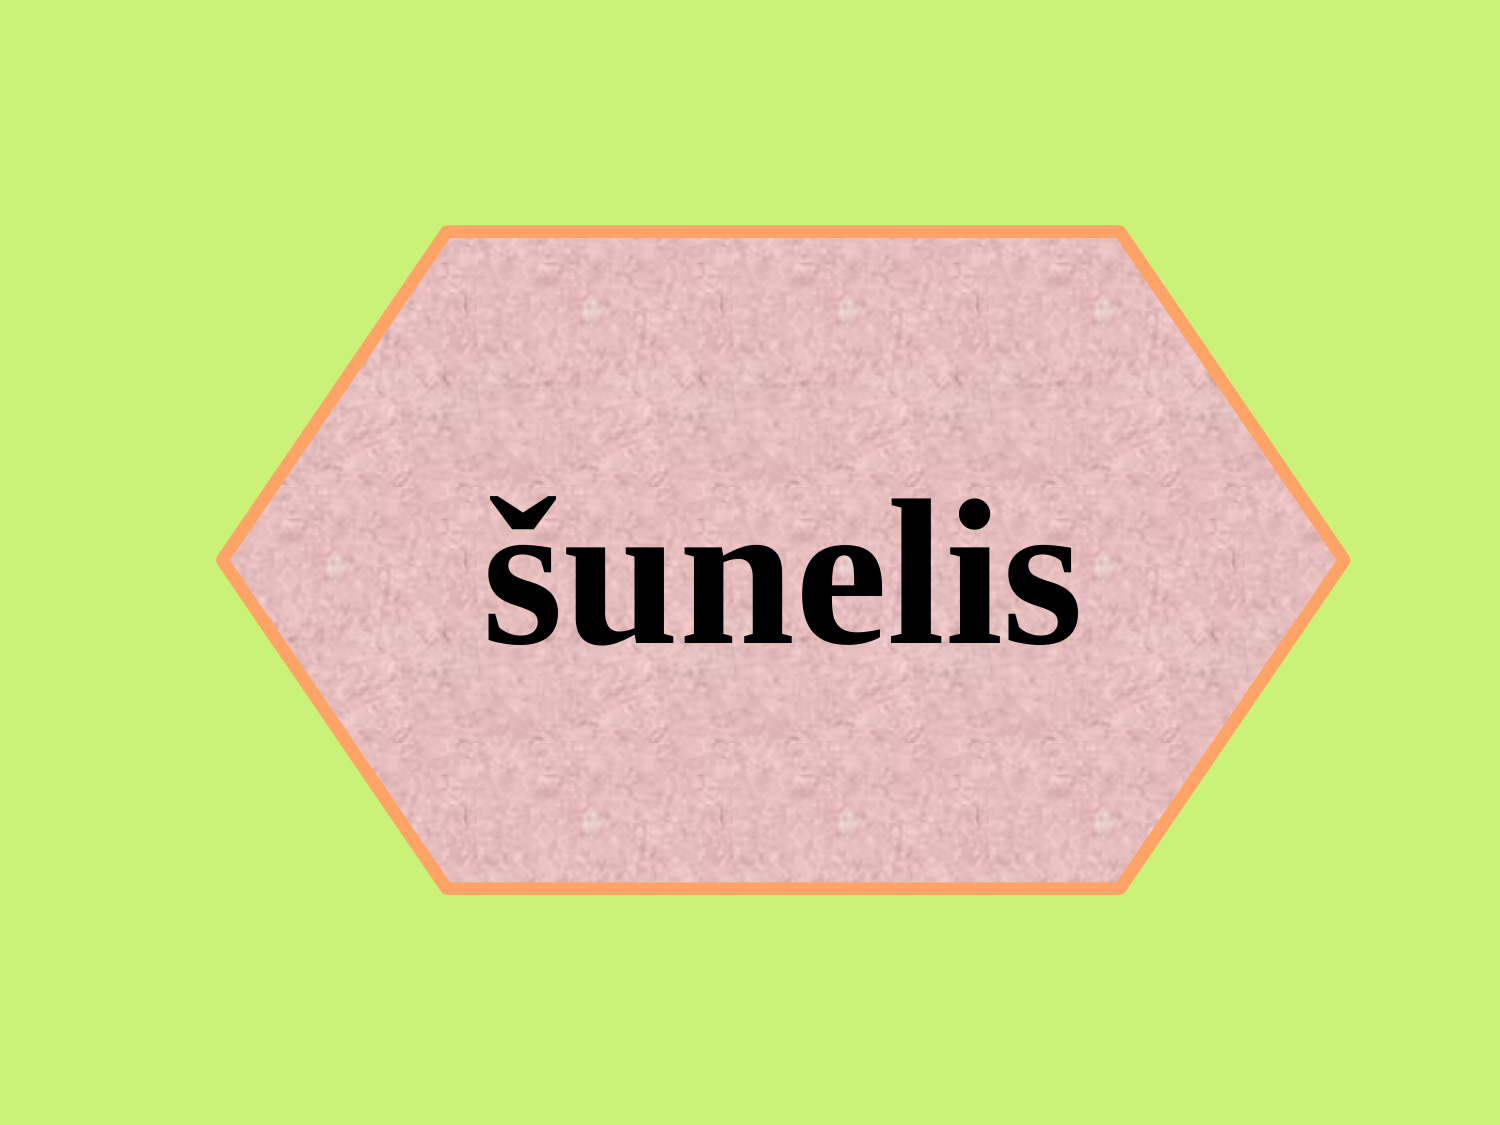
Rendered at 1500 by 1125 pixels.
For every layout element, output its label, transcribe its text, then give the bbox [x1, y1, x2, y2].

text_box šunelis [220, 229, 1347, 891]
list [466, 361, 1060, 757]
